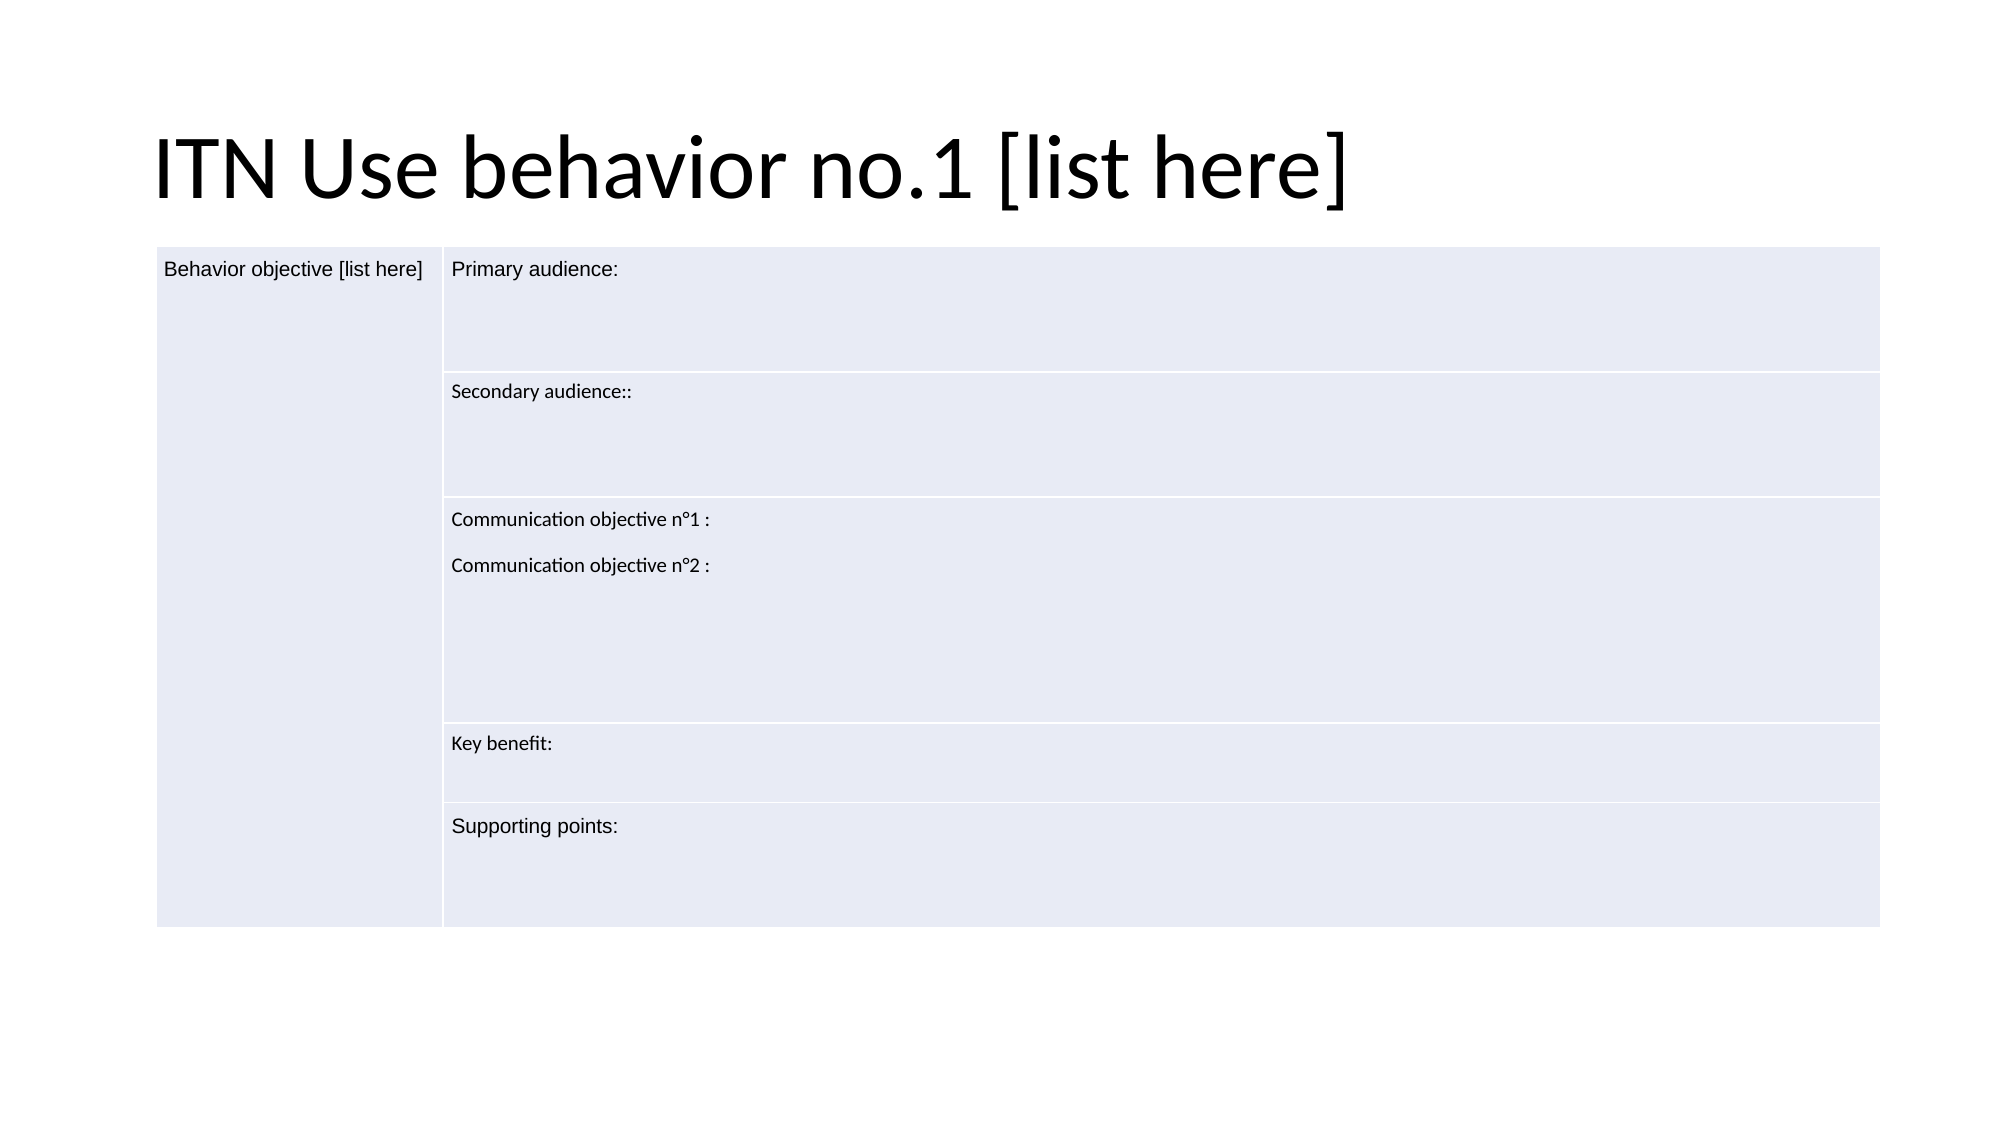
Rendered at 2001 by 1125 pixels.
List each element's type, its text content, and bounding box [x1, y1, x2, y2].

table_cell Secondary audience:: [444, 373, 1880, 496]
title ITN Use behavior no.1 [list here] [137, 59, 1863, 278]
table_header Primary audience: [444, 247, 1880, 371]
table_header Behavior objective [list here] [157, 247, 442, 927]
table_cell Key benefit: [444, 724, 1880, 802]
table_cell Supporting points: [444, 803, 1880, 927]
table_cell Communication objective n°1 : Communication objective n°2 : [444, 498, 1880, 722]
